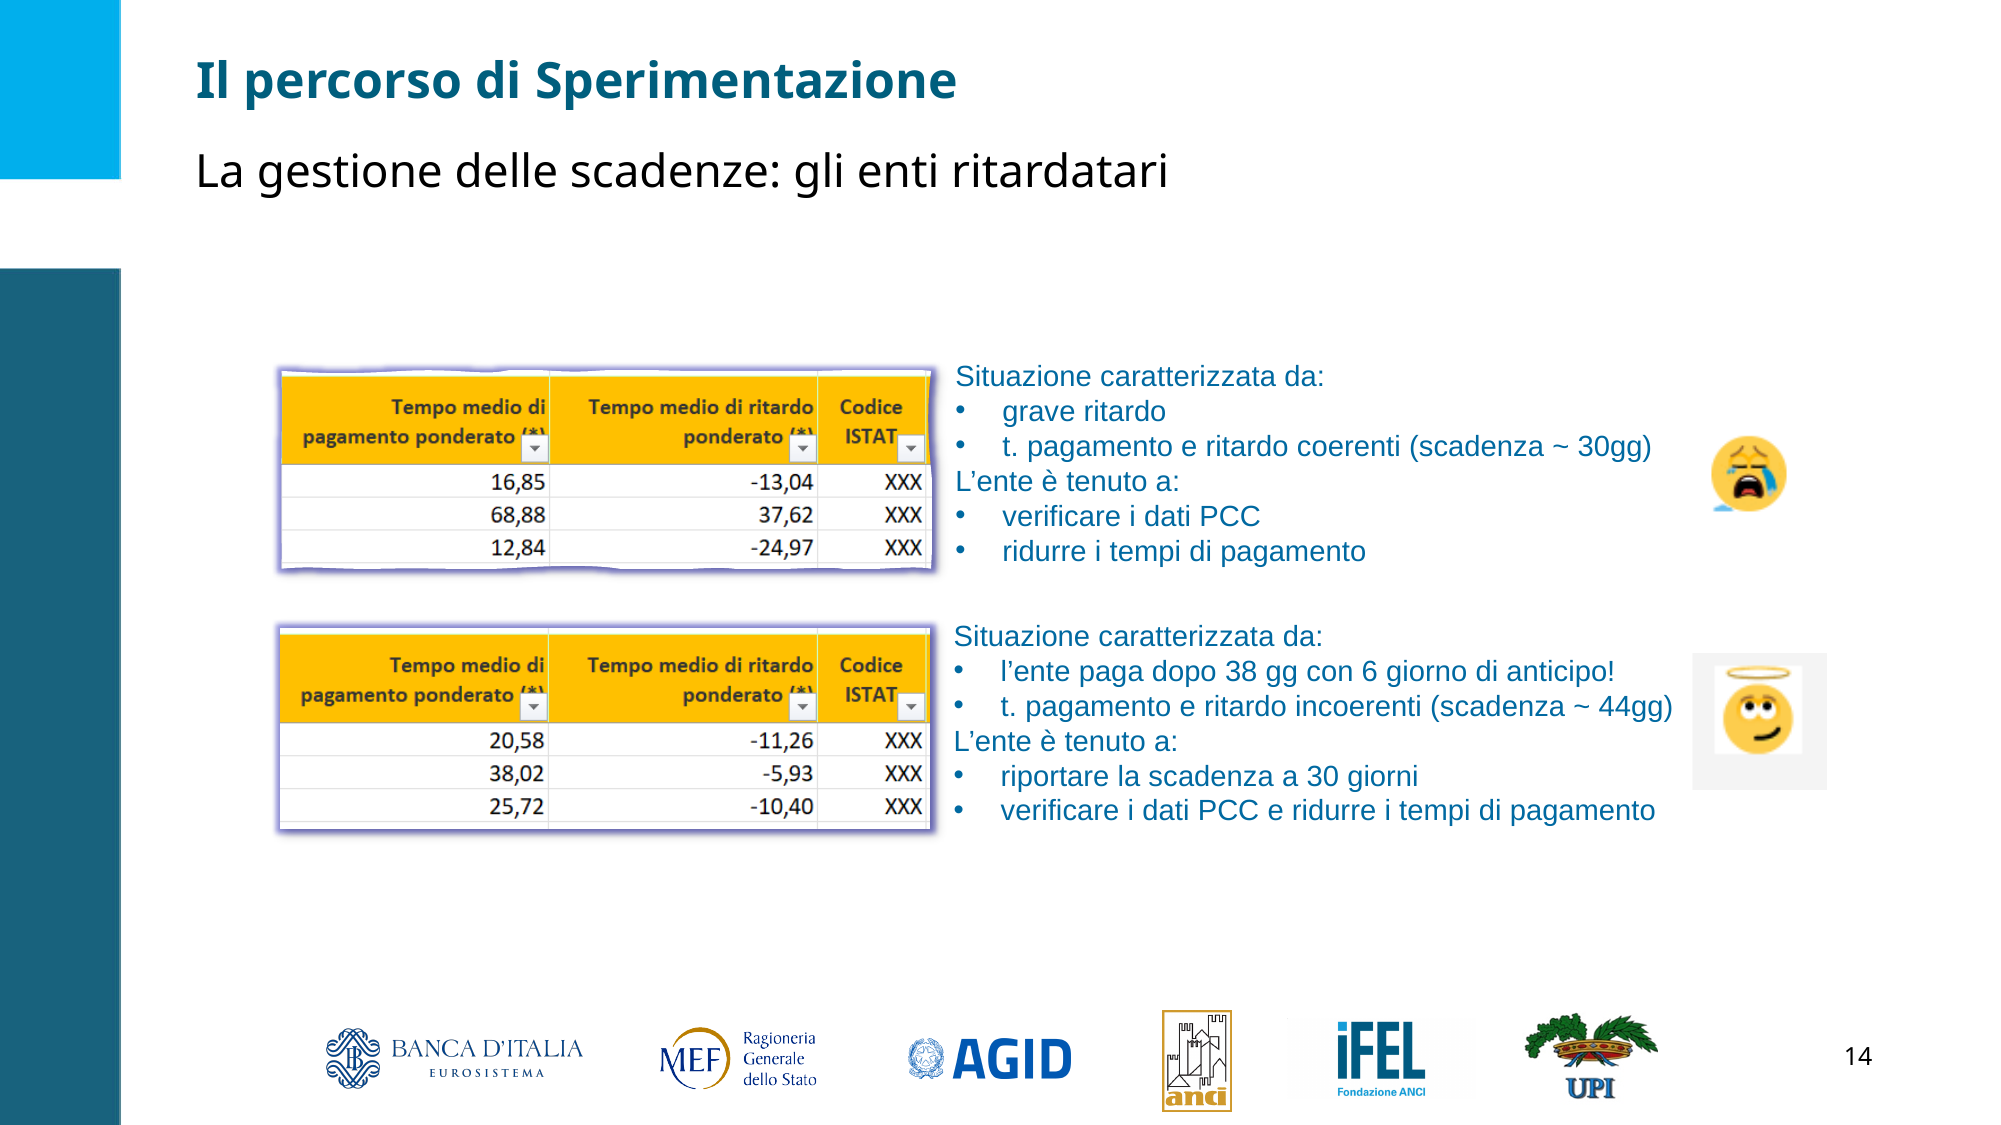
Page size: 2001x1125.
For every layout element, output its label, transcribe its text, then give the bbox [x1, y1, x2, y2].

text_box Situazione caratterizzata da: l’ente paga dopo 38 gg con 6 giorno di anticipo! t. pagamento e ritardo incoerenti (scadenza ~ 44gg) L’ente è tenuto a: riportare la scadenza a 30 giorni verificare i dati PCC e ridurre i tempi di pagamento [938, 609, 1741, 835]
text_box La gestione delle scadenze: gli enti ritardatari [180, 134, 1946, 225]
slide_number 14 [1778, 1033, 1939, 1109]
picture [0, 0, 2001, 1125]
text_box Situazione caratterizzata da: grave ritardo t. pagamento e ritardo coerenti (scadenza ~ 30gg) L’ente è tenuto a: verificare i dati PCC ridurre i tempi di pagamento [940, 349, 1743, 575]
text_box Il percorso di Sperimentazione [121, 50, 1442, 166]
